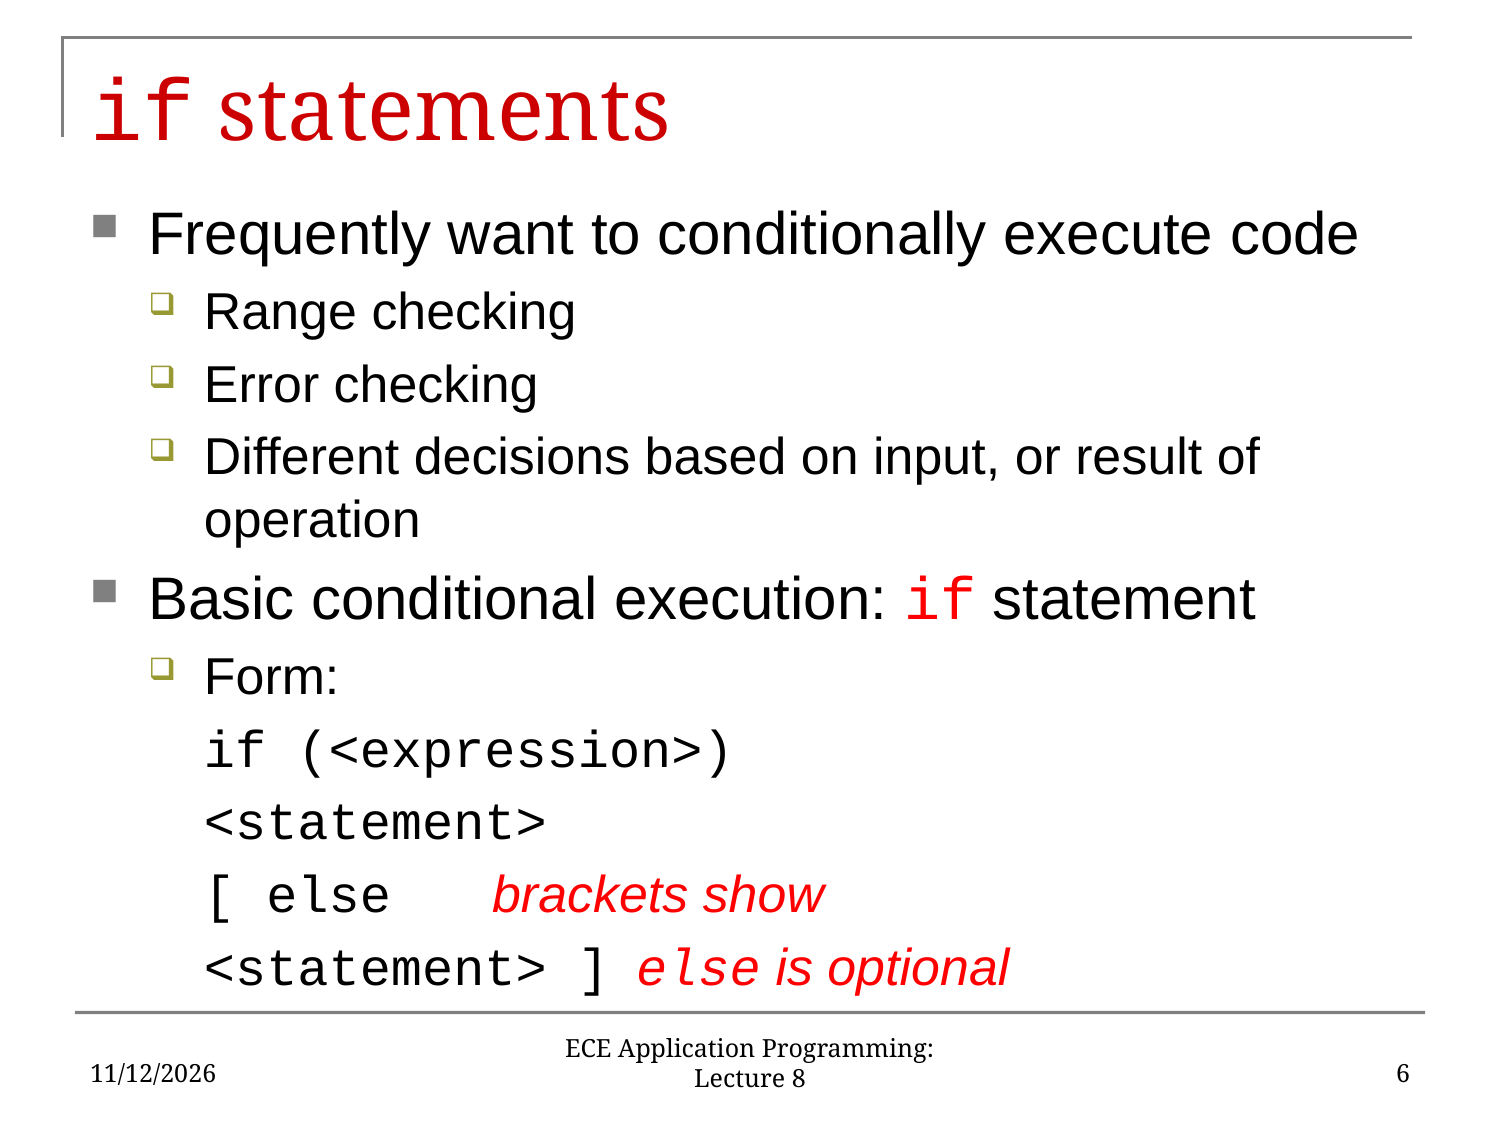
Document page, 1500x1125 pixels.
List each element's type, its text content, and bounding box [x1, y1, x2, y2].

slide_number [74, 1023, 426, 1100]
title if statements [75, 45, 1425, 163]
list Frequently want to conditionally execute code Range checking Error checking Different decisions based on input, or result of operation Basic conditional execution: if statement Form: if (<expression>) <statement> [ else brackets show <statement> ] else is optional [75, 187, 1425, 1006]
slide_number 6 [1074, 1023, 1426, 1100]
footer ECE Application Programming: Lecture 8 [512, 1024, 988, 1101]
